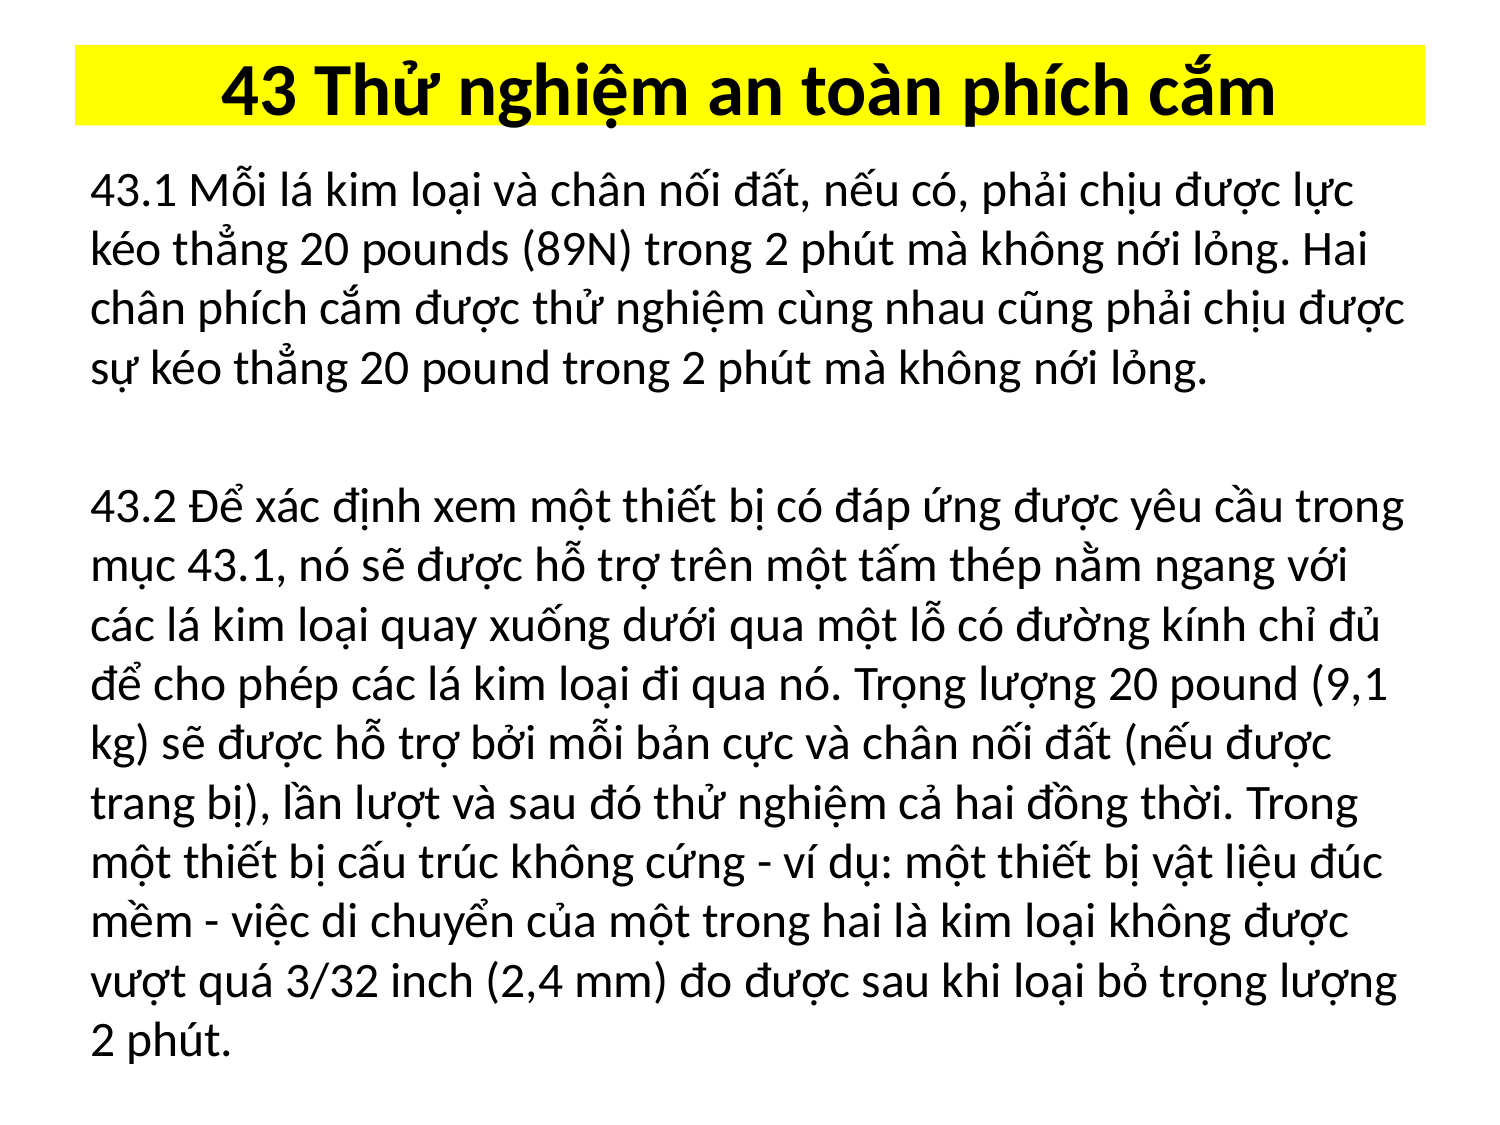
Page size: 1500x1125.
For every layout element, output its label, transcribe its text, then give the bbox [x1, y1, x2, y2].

list 43.1 Mỗi lá kim loại và chân nối đất, nếu có, phải chịu được lực kéo thẳng 20 pounds (89N) trong 2 phút mà không nới lỏng. Hai chân phích cắm được thử nghiệm cùng nhau cũng phải chịu được sự kéo thẳng 20 pound trong 2 phút mà không nới lỏng. 43.2 Để xác định xem một thiết bị có đáp ứng được yêu cầu trong mục 43.1, nó sẽ được hỗ trợ trên một tấm thép nằm ngang với các lá kim loại quay xuống dưới qua một lỗ có đường kính chỉ đủ để cho phép các lá kim loại đi qua nó. Trọng lượng 20 pound (9,1 kg) sẽ được hỗ trợ bởi mỗi bản cực và chân nối đất (nếu được trang bị), lần lượt và sau đó thử nghiệm cả hai đồng thời. Trong một thiết bị cấu trúc không cứng - ví dụ: một thiết bị vật liệu đúc mềm - việc di chuyển của một trong hai là kim loại không được vượt quá 3/32 inch (2,4 mm) đo được sau khi loại bỏ trọng lượng 2 phút. [75, 149, 1425, 1083]
title 43 Thử nghiệm an toàn phích cắm [75, 45, 1425, 126]
